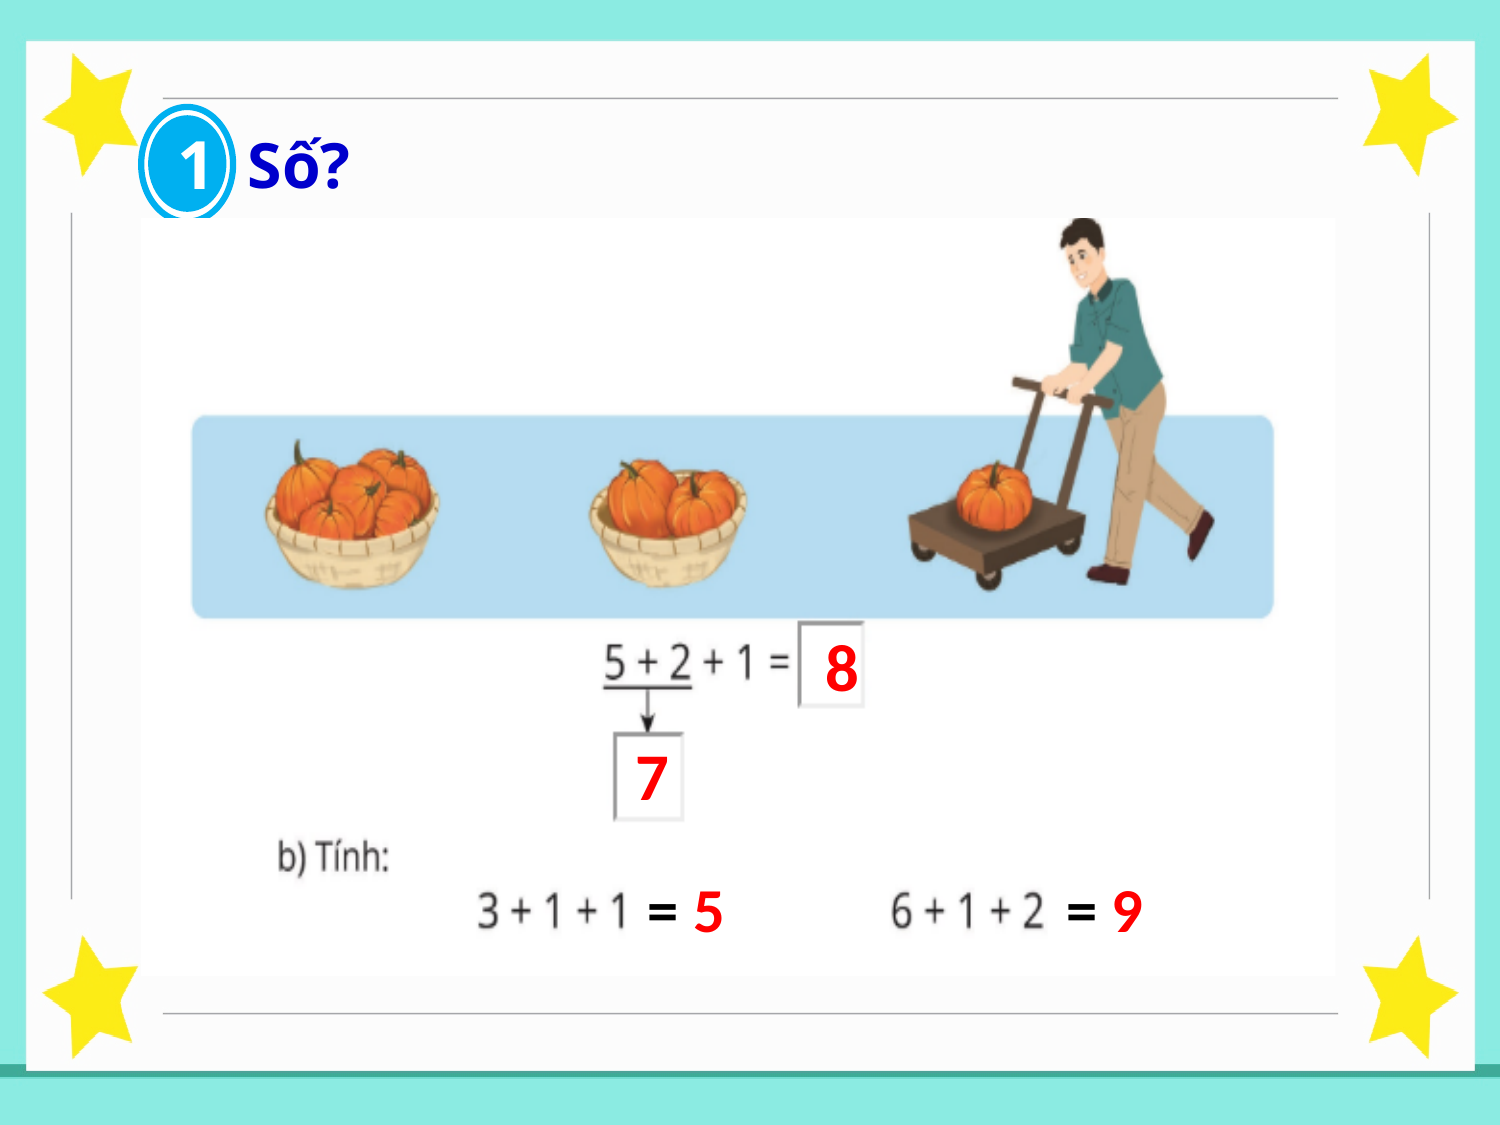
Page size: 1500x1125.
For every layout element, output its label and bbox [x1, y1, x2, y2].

picture [0, 0, 1500, 1125]
text_box [140, 106, 234, 217]
